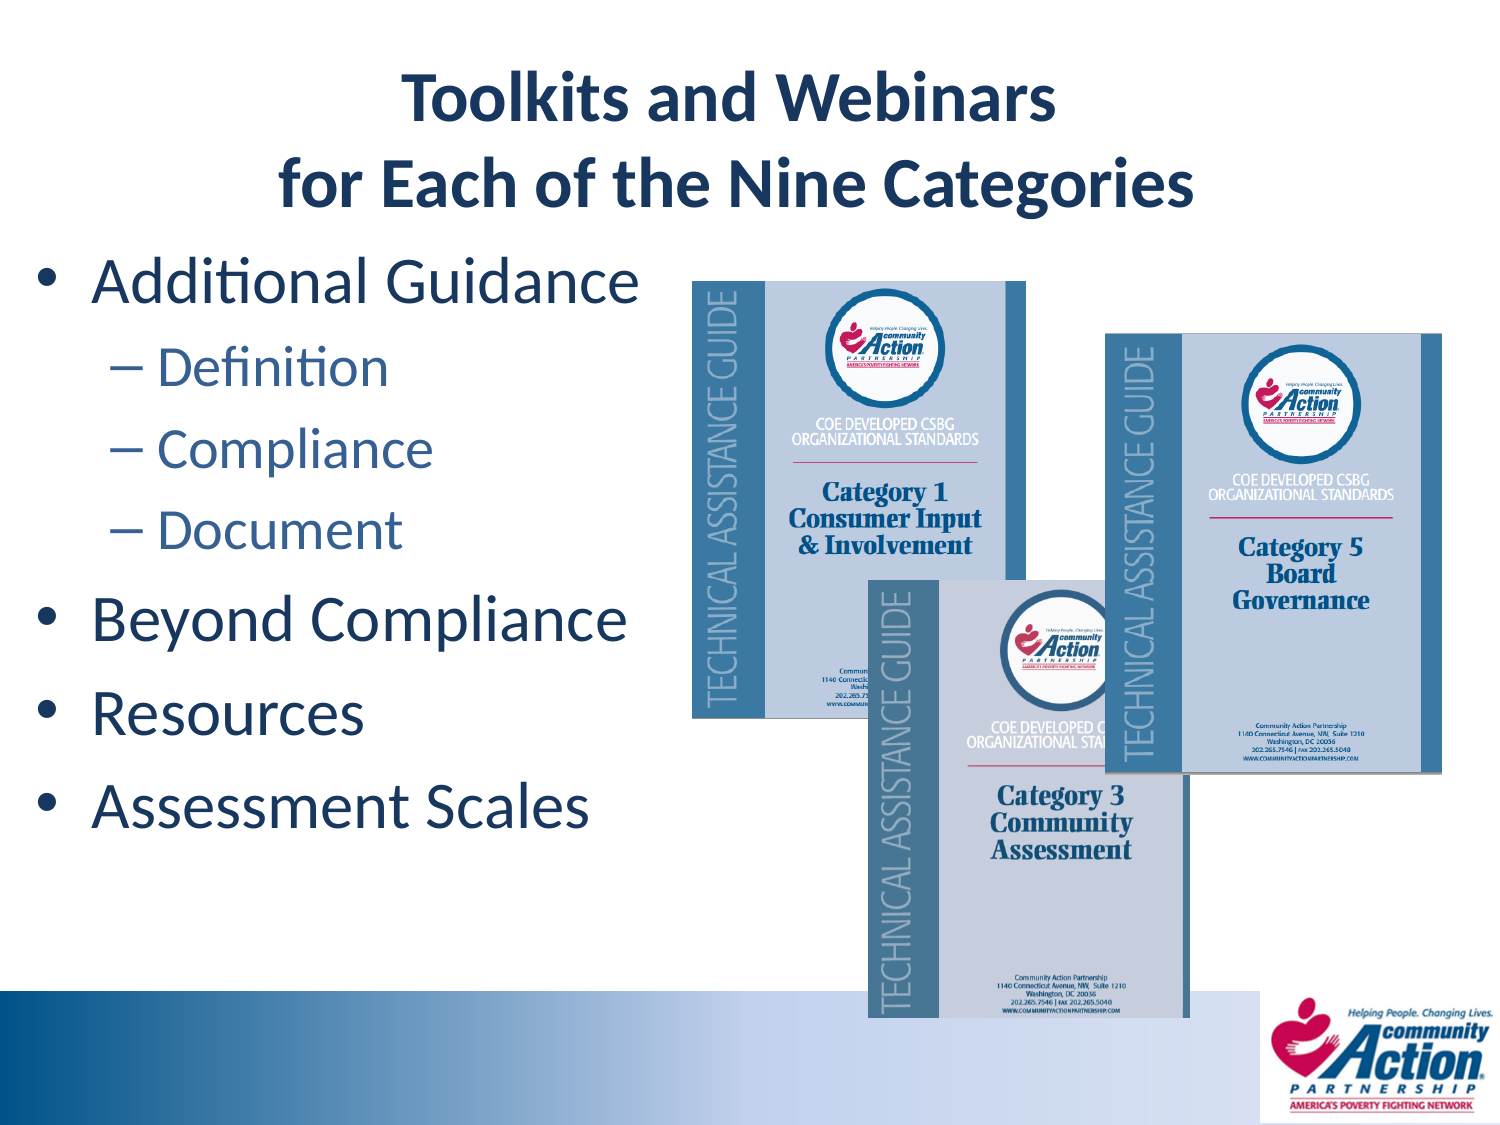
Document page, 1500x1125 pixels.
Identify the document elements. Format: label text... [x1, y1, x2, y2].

title Toolkits and Webinars for Each of the Nine Categories [16, 41, 1442, 230]
picture [0, 280, 1500, 1125]
list Additional Guidance Definition Compliance Document Beyond Compliance Resources Assessment Scales [20, 229, 689, 972]
